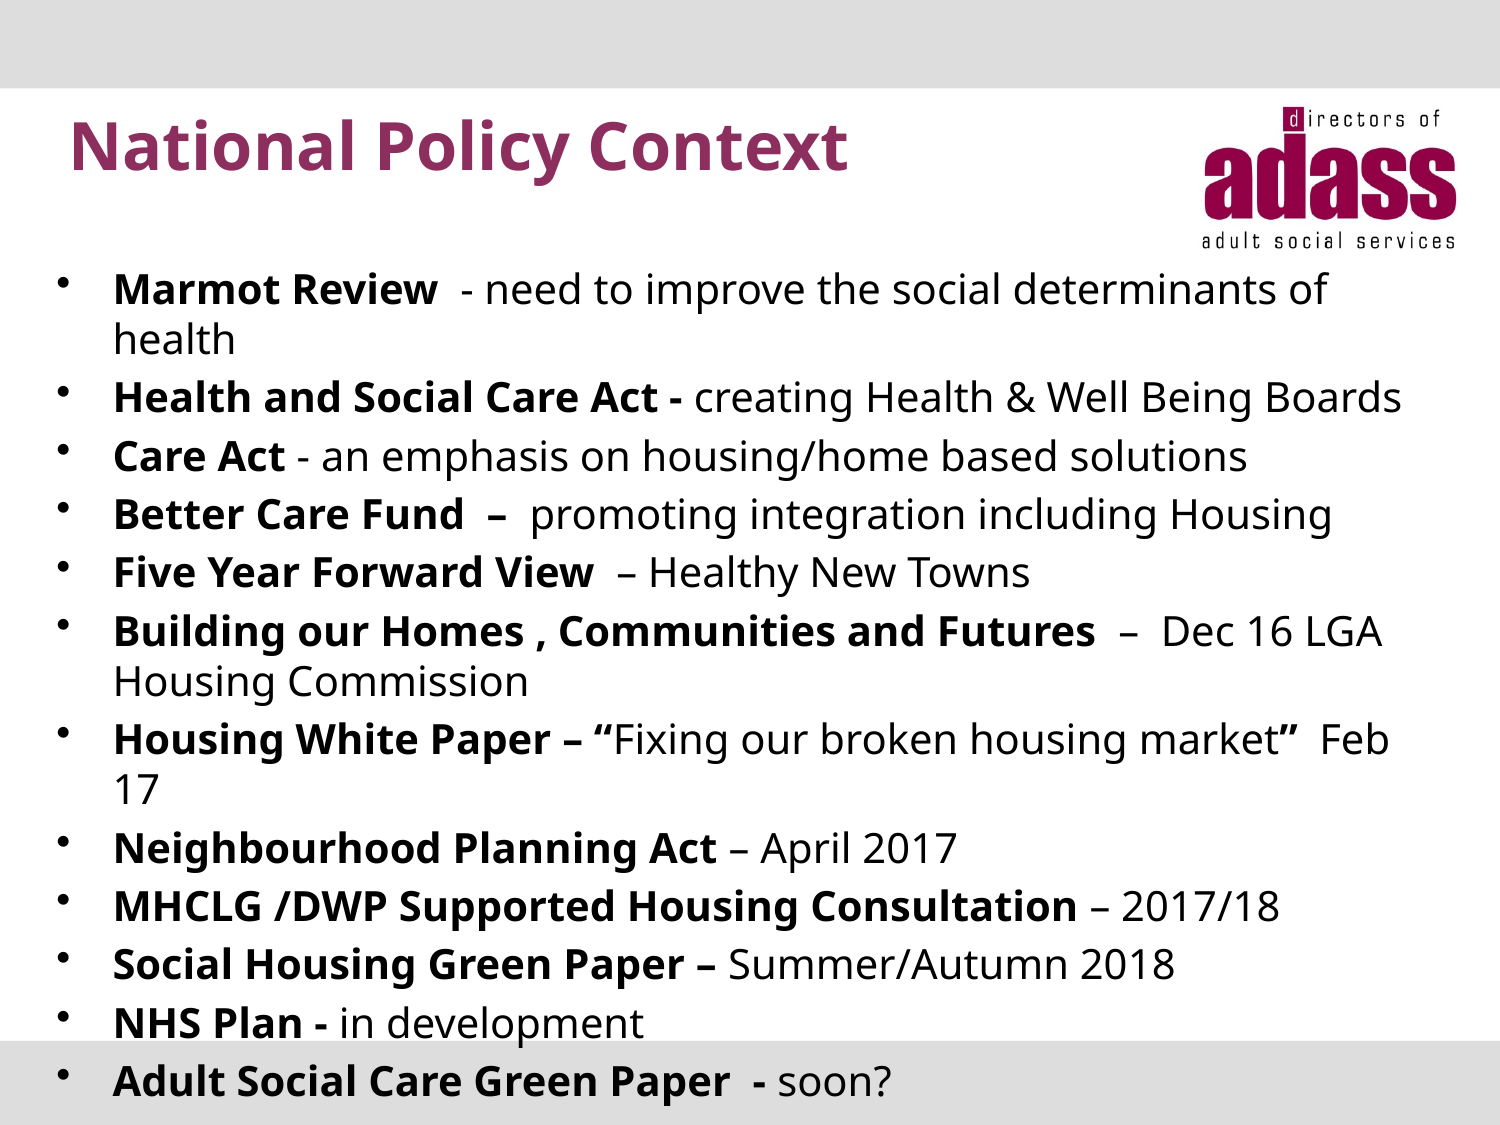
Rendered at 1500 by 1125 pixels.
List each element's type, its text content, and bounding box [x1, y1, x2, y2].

title National Policy Context [53, 54, 1105, 232]
list Marmot Review - need to improve the social determinants of health Health and Social Care Act - creating Health & Well Being Boards Care Act - an emphasis on housing/home based solutions Better Care Fund – promoting integration including Housing Five Year Forward View – Healthy New Towns Building our Homes , Communities and Futures – Dec 16 LGA Housing Commission Housing White Paper – “Fixing our broken housing market” Feb 17 Neighbourhood Planning Act – April 2017 MHCLG /DWP Supported Housing Consultation – 2017/18 Social Housing Green Paper – Summer/Autumn 2018 NHS Plan - in development Adult Social Care Green Paper - soon? [41, 255, 1459, 1012]
picture [1187, 89, 1459, 255]
